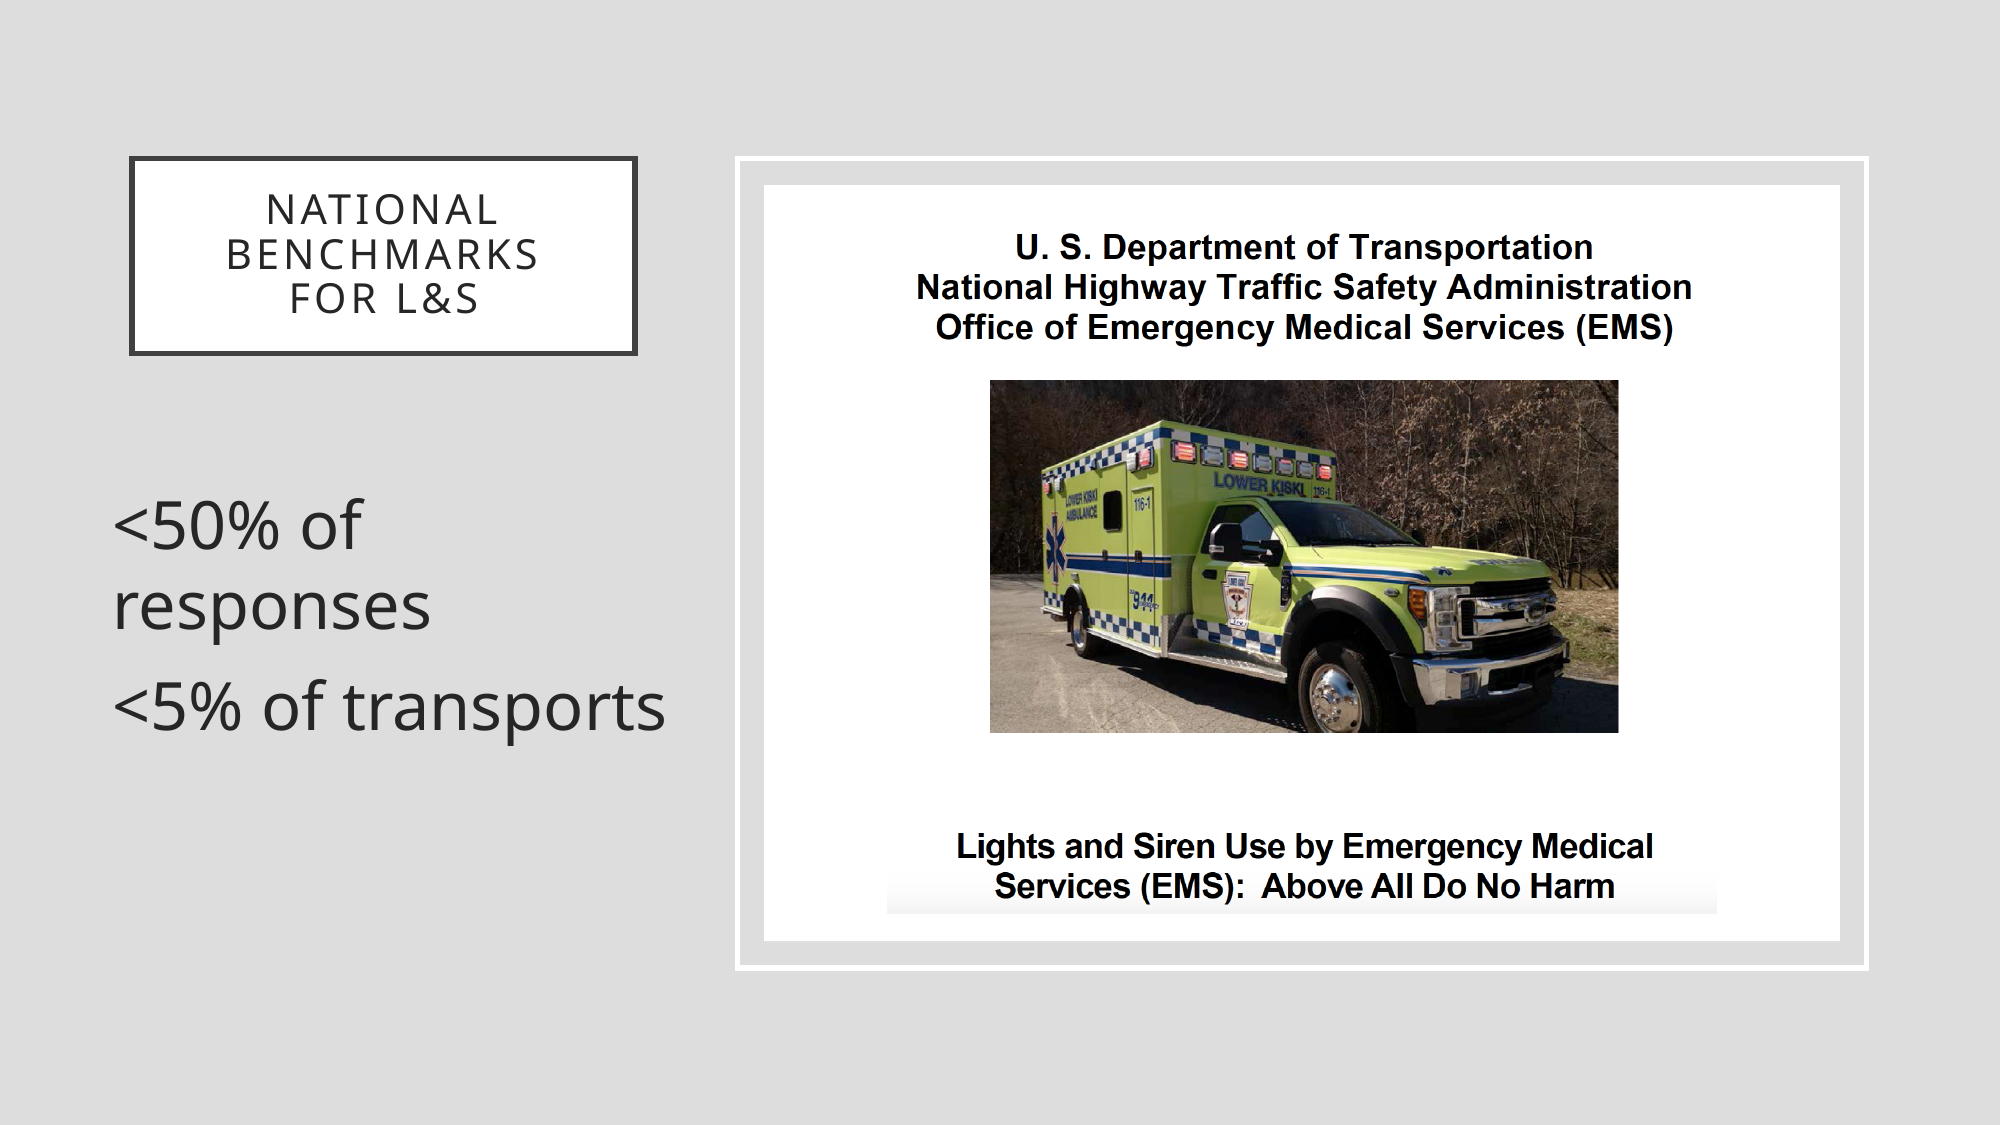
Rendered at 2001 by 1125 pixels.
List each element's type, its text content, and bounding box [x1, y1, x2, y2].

picture [887, 212, 1717, 915]
text_box [763, 184, 1841, 942]
text_box [736, 157, 1868, 969]
list <50% of responses <5% of transports [97, 474, 684, 968]
title National Benchmarks For L&S [129, 156, 638, 356]
